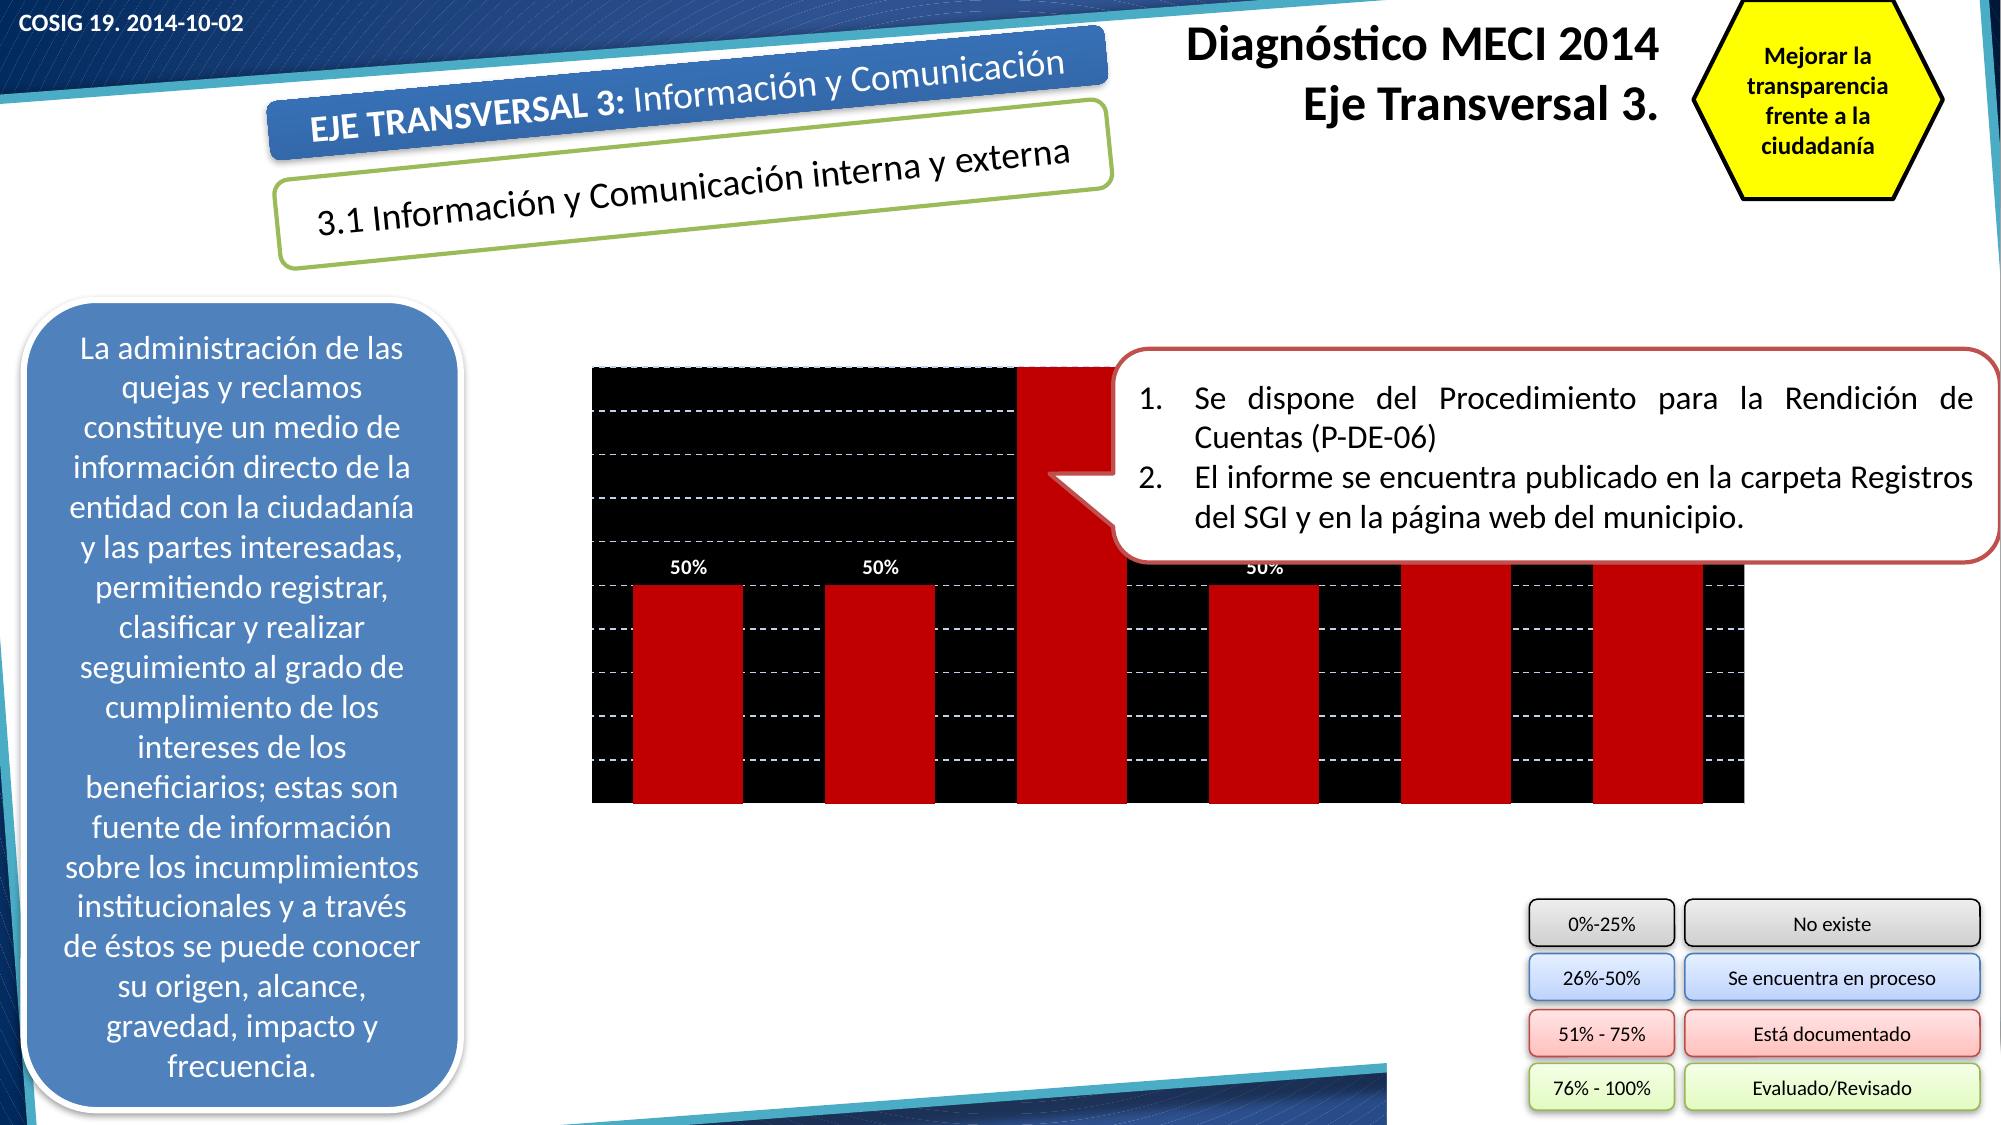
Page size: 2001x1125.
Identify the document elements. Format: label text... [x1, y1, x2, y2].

text_box No existe [1773, 898, 1981, 947]
text_box 51% - 75% [1528, 1019, 1676, 1058]
chart [488, 270, 1769, 1010]
text_box Se dispone del Procedimiento para la Rendición de Cuentas (P-DE-06) El informe se encuentra publicado en la carpeta Registros del SGI y en la página web del municipio. [1773, 346, 2000, 565]
text_box Evaluado/Revisado [1684, 1062, 1981, 1111]
text_box Está documentado [1684, 1008, 1981, 1058]
text_box Se encuentra en proceso [1773, 952, 1981, 1002]
text_box 76% - 100% [1528, 1062, 1676, 1111]
text_box [1385, 876, 2000, 1125]
text_box Mejorar la transparencia frente a la ciudadanía [1691, 0, 1945, 202]
text_box La administración de las quejas y reclamos constituye un medio de información directo de la entidad con la ciudadanía y las partes interesadas, permitiendo registrar, clasificar y realizar seguimiento al grado de cumplimiento de los intereses de los beneficiarios; estas son fuente de información sobre los incumplimientos institucionales y a través de éstos se puede conocer su origen, alcance, gravedad, impacto y frecuencia. [20, 296, 464, 1114]
title Diagnóstico MECI 2014 Eje Transversal 3. [324, 0, 1675, 141]
picture [1374, 1010, 1385, 1102]
